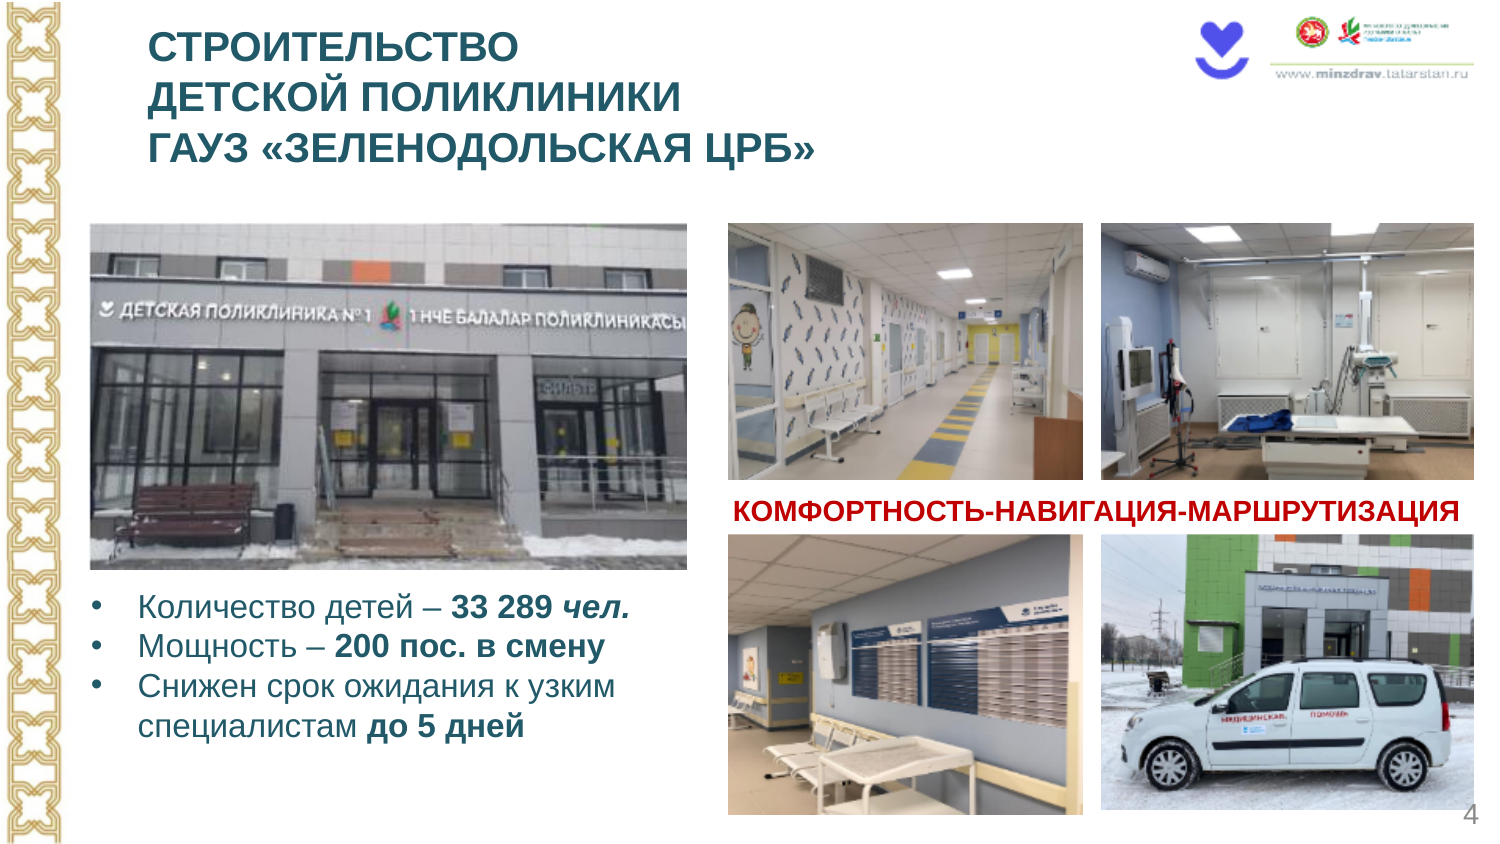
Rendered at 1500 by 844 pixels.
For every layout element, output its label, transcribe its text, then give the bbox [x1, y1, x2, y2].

text_box КОМФОРТНОСТЬ-НАВИГАЦИЯ-МАРШРУТИЗАЦИЯ [718, 480, 1476, 535]
picture [728, 523, 1083, 816]
text_box Количество детей – 33 289 чел. Мощность – 200 пос. в смену Снижен срок ожидания к узким специалистам до 5 дней [76, 578, 697, 752]
picture [1193, 12, 1254, 89]
text_box СТРОИТЕЛЬСТВО ДЕТСКОЙ ПОЛИКЛИНИКИ ГАУЗ «ЗЕЛЕНОДОЛЬСКАЯ ЦРБ» [132, 12, 906, 178]
picture [728, 223, 1083, 503]
picture [1101, 523, 1474, 811]
picture [1270, 12, 1474, 83]
picture [1, 2, 687, 844]
text_box 4 [1149, 788, 1495, 824]
picture [1101, 223, 1474, 507]
